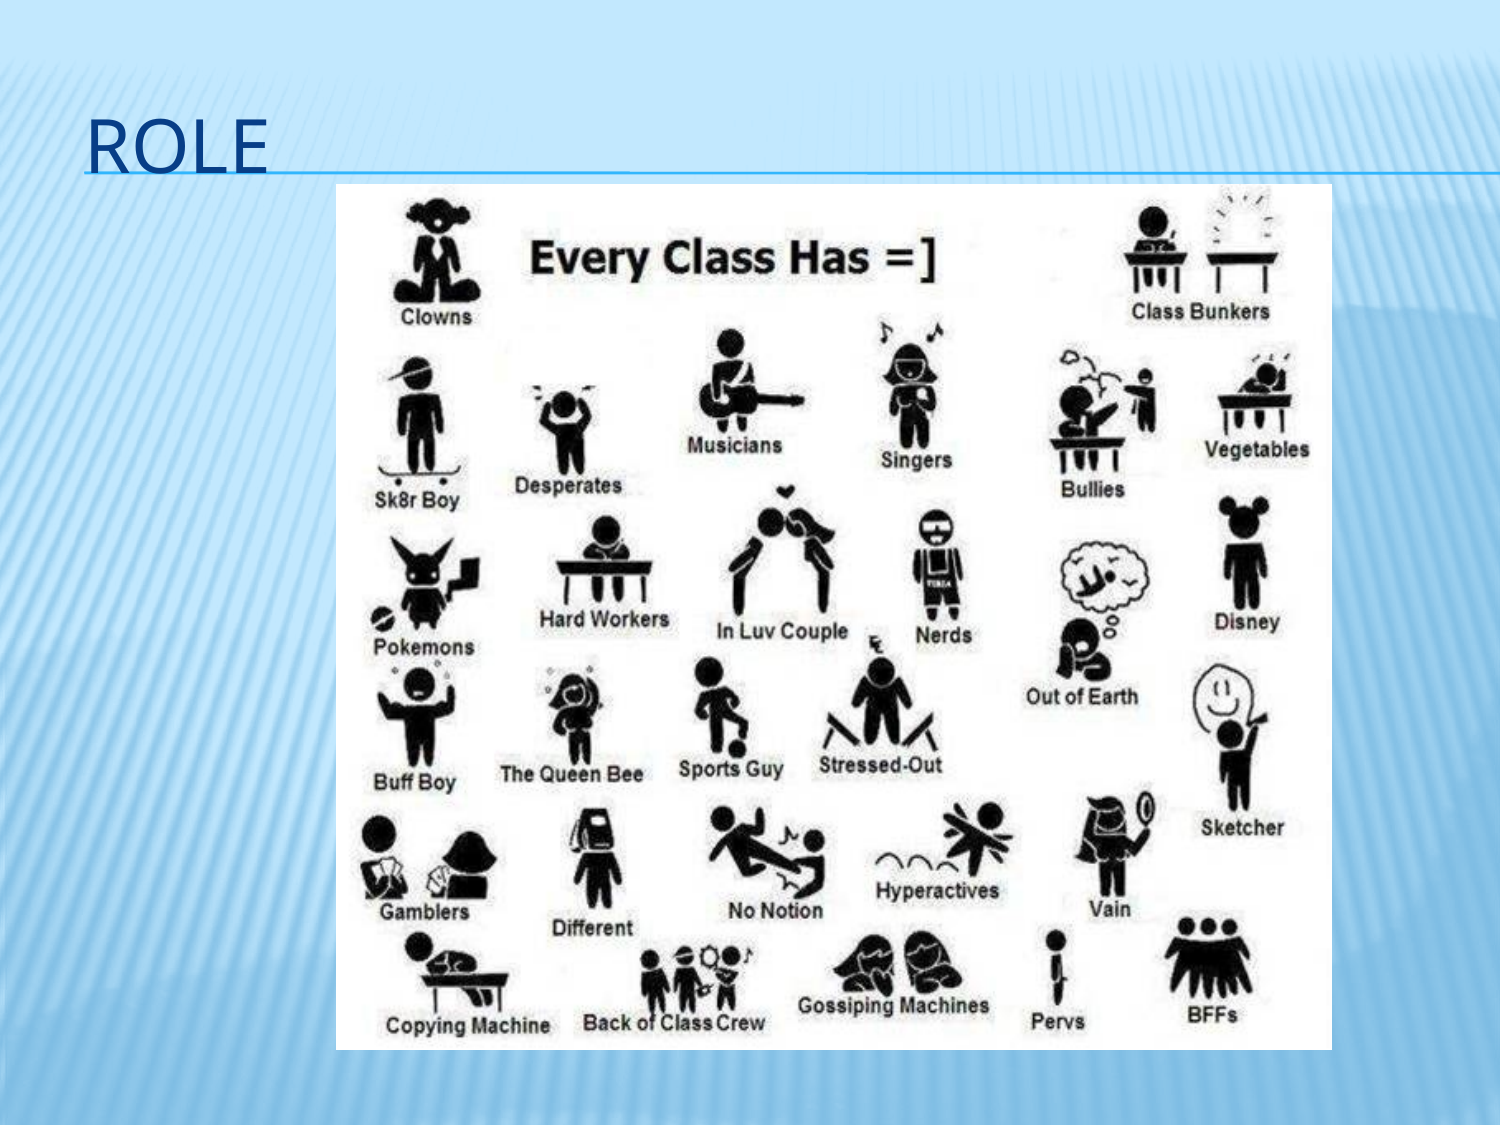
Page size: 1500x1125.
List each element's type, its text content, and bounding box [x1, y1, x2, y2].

title ROLE [50, 75, 1475, 213]
picture [0, 0, 1500, 1125]
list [336, 184, 1332, 1050]
